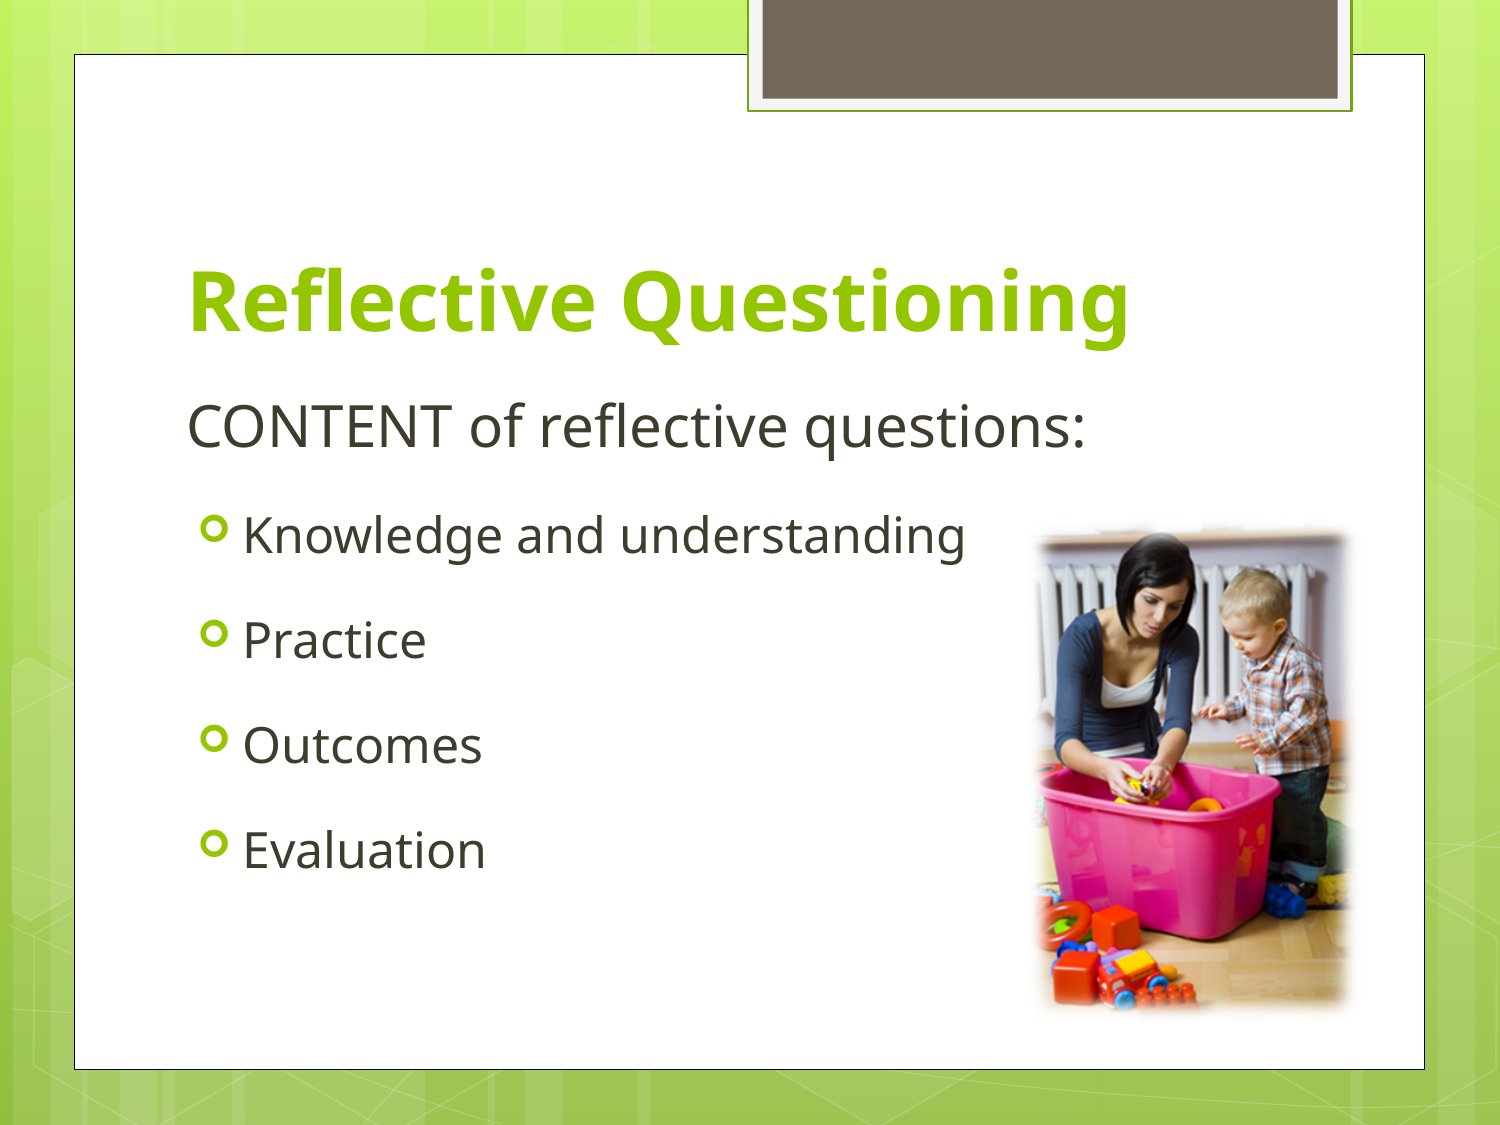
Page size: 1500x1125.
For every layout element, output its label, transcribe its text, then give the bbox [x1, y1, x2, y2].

picture [1024, 517, 1363, 1025]
title Reflective Questioning [171, 168, 1324, 357]
list CONTENT of reflective questions: Knowledge and understanding Practice Outcomes Evaluation [171, 381, 1283, 957]
